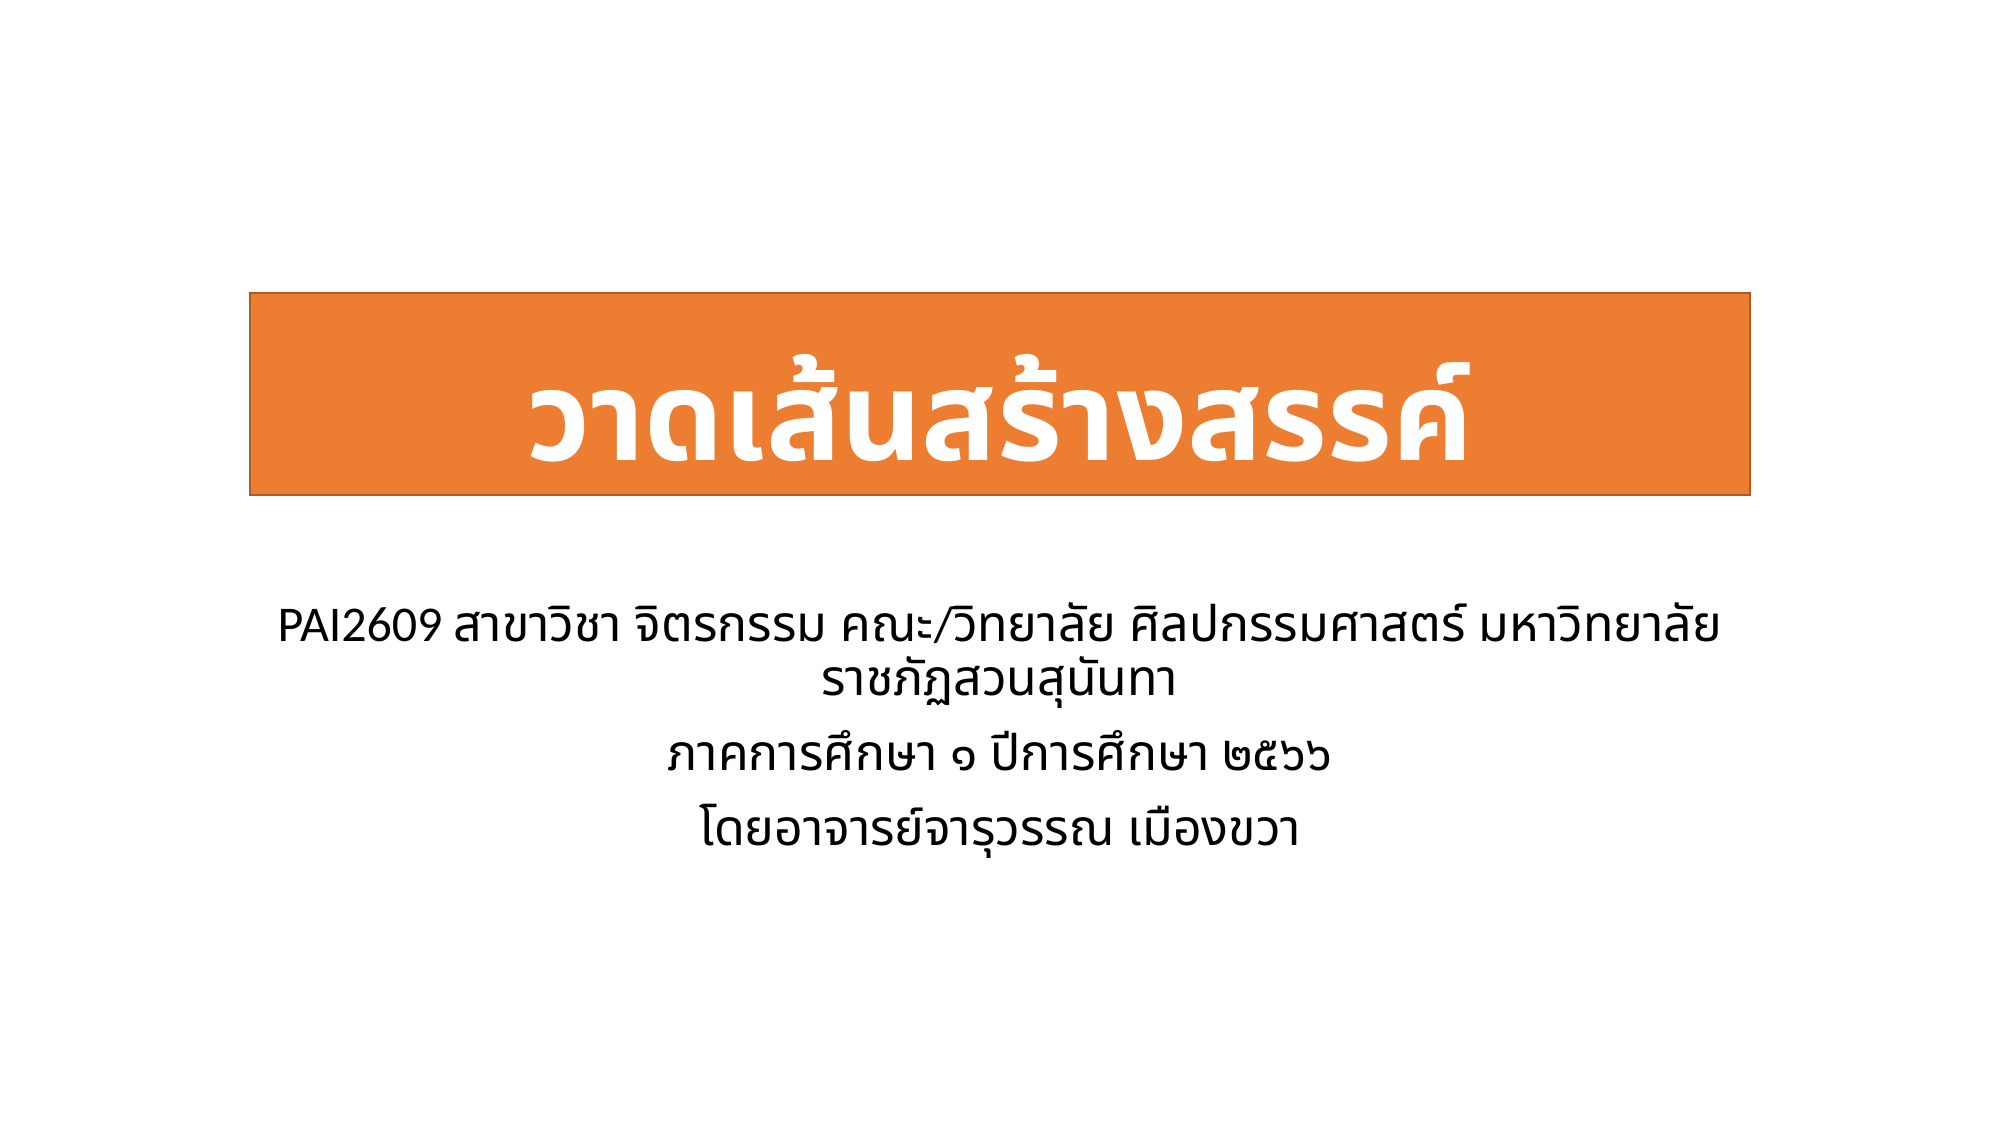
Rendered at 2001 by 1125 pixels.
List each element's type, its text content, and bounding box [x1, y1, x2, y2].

subtitle PAI2609 สาขาวิชา จิตรกรรม คณะ/วิทยาลัย ศิลปกรรมศาสตร์ มหาวิทยาลัยราชภัฏสวนสุนันทา ภาคการศึกษา ๑ ปีการศึกษา ๒๕๖๖ โดยอาจารย์จารุวรรณ เมืองขวา [249, 590, 1750, 863]
title วาดเส้นสร้างสรรค์ [249, 292, 1751, 496]
